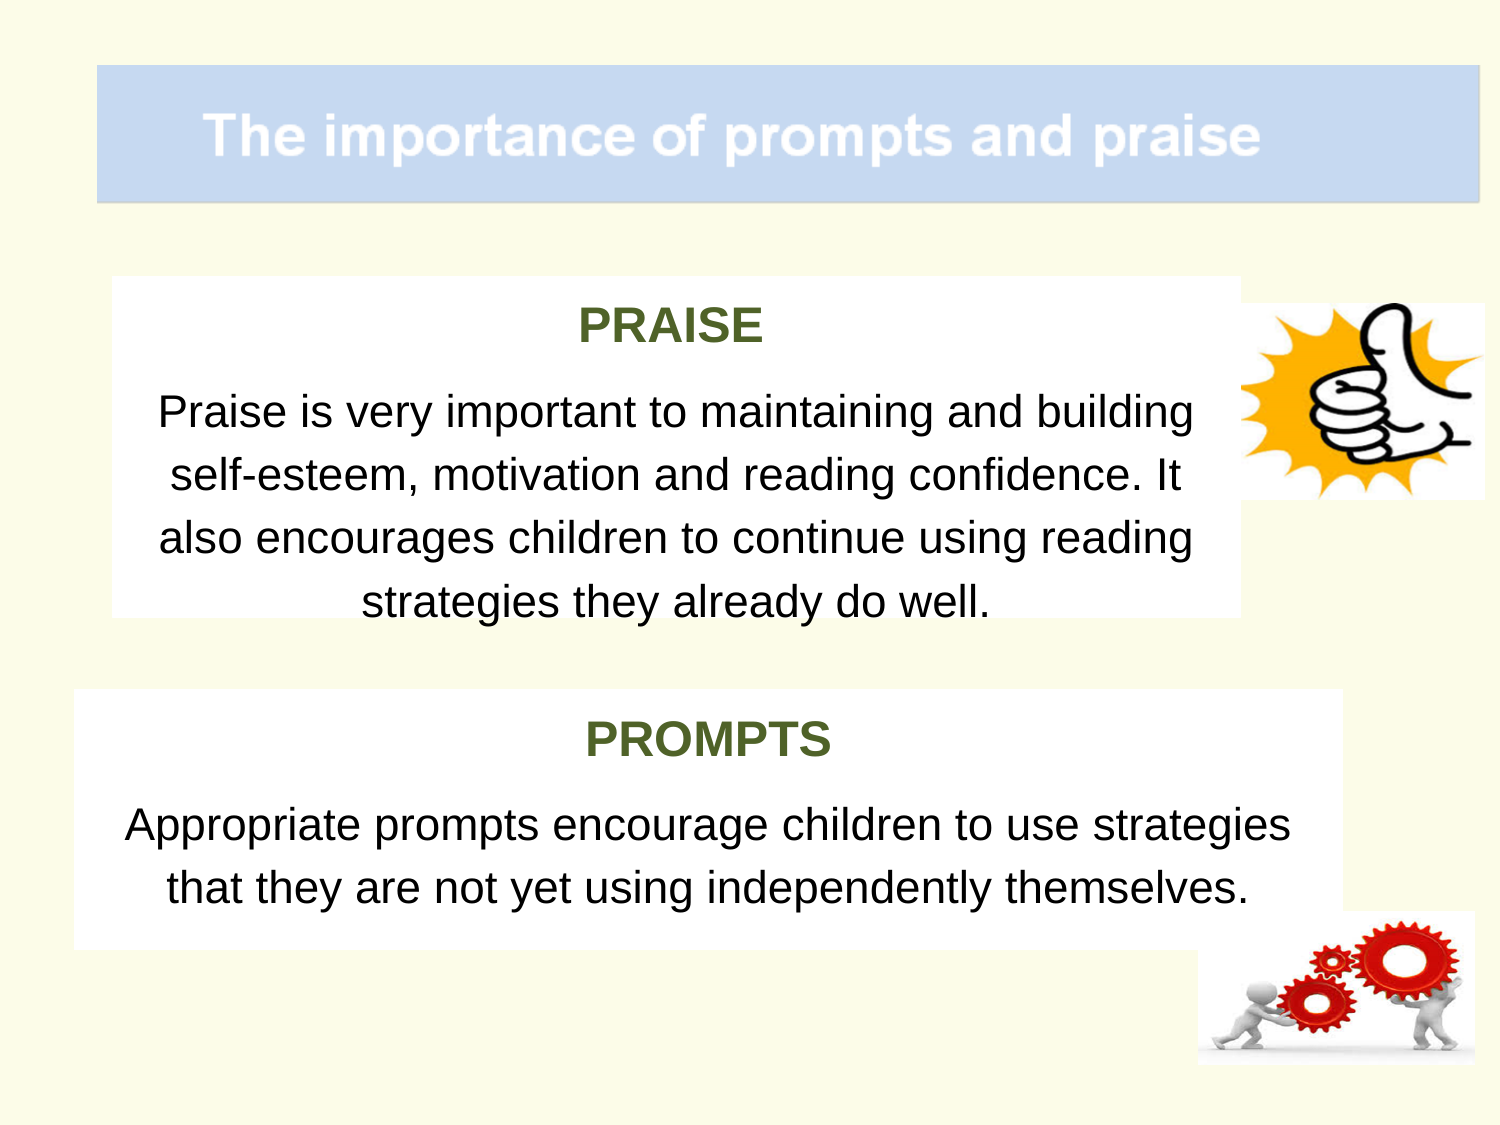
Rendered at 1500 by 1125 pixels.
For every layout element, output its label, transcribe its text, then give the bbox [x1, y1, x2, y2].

picture [1221, 303, 1485, 500]
picture [97, 65, 1485, 205]
text_box PRAISE Praise is very important to maintaining and building self-esteem, motivation and reading confidence. It also encourages children to continue using reading strategies they already do well. [112, 276, 1241, 618]
text_box PROMPTS Appropriate prompts encourage children to use strategies that they are not yet using independently themselves. [74, 689, 1343, 950]
picture [1198, 911, 1475, 1065]
